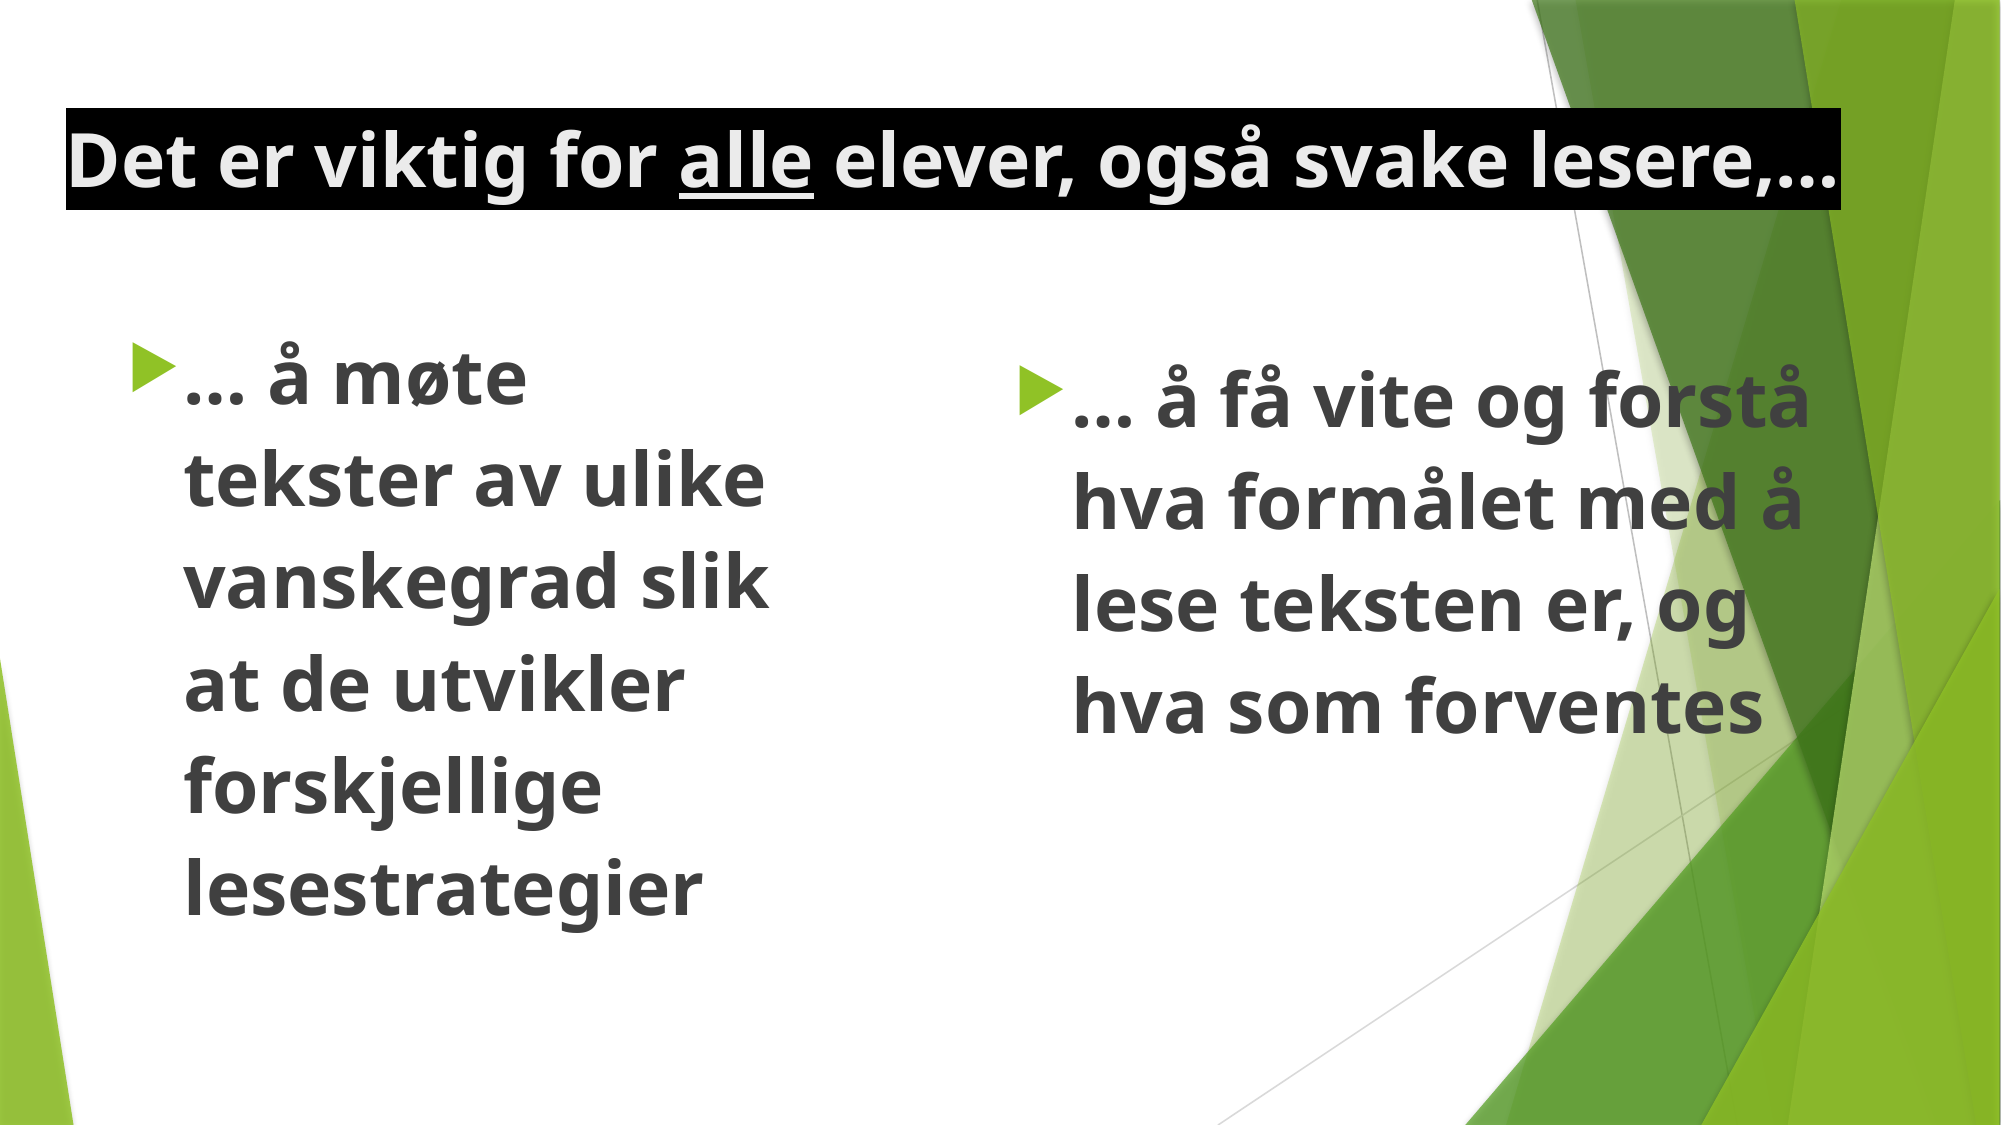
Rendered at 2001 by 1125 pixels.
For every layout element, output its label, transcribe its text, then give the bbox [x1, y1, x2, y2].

list … å møte tekster av ulike vanskegrad slik at de utvikler forskjellige lesestrategier [112, 316, 798, 991]
title Det er viktig for alle elever, også svake lesere,… [50, 99, 1925, 317]
list … å få vite og forstå hva formålet med å lese teksten er, og hva som forventes [999, 339, 1914, 1092]
